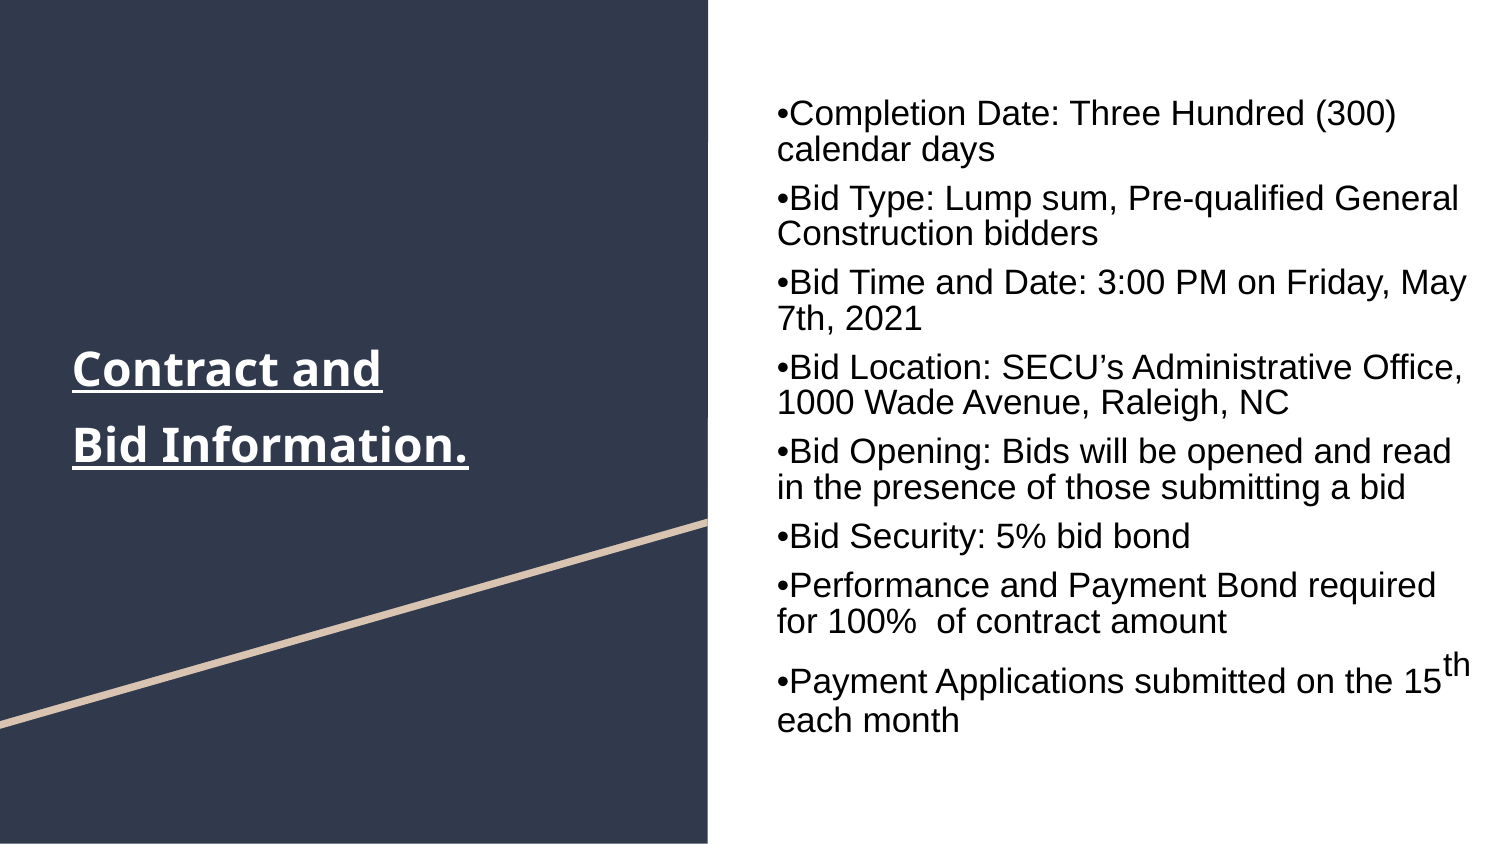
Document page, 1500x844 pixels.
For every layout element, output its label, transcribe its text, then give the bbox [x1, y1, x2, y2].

list •Completion Date: Three Hundred (300) calendar days •Bid Type: Lump sum, Pre-qualified General Construction bidders •Bid Time and Date: 3:00 PM on Friday, May 7th, 2021 •Bid Location: SECU’s Administrative Office, 1000 Wade Avenue, Raleigh, NC •Bid Opening: Bids will be opened and read in the presence of those submitting a bid •Bid Security: 5% bid bond •Performance and Payment Bond required for 100% of contract amount •Payment Applications submitted on the 15th each month [761, 82, 1500, 755]
title Contract and Bid Information. [56, 82, 665, 701]
